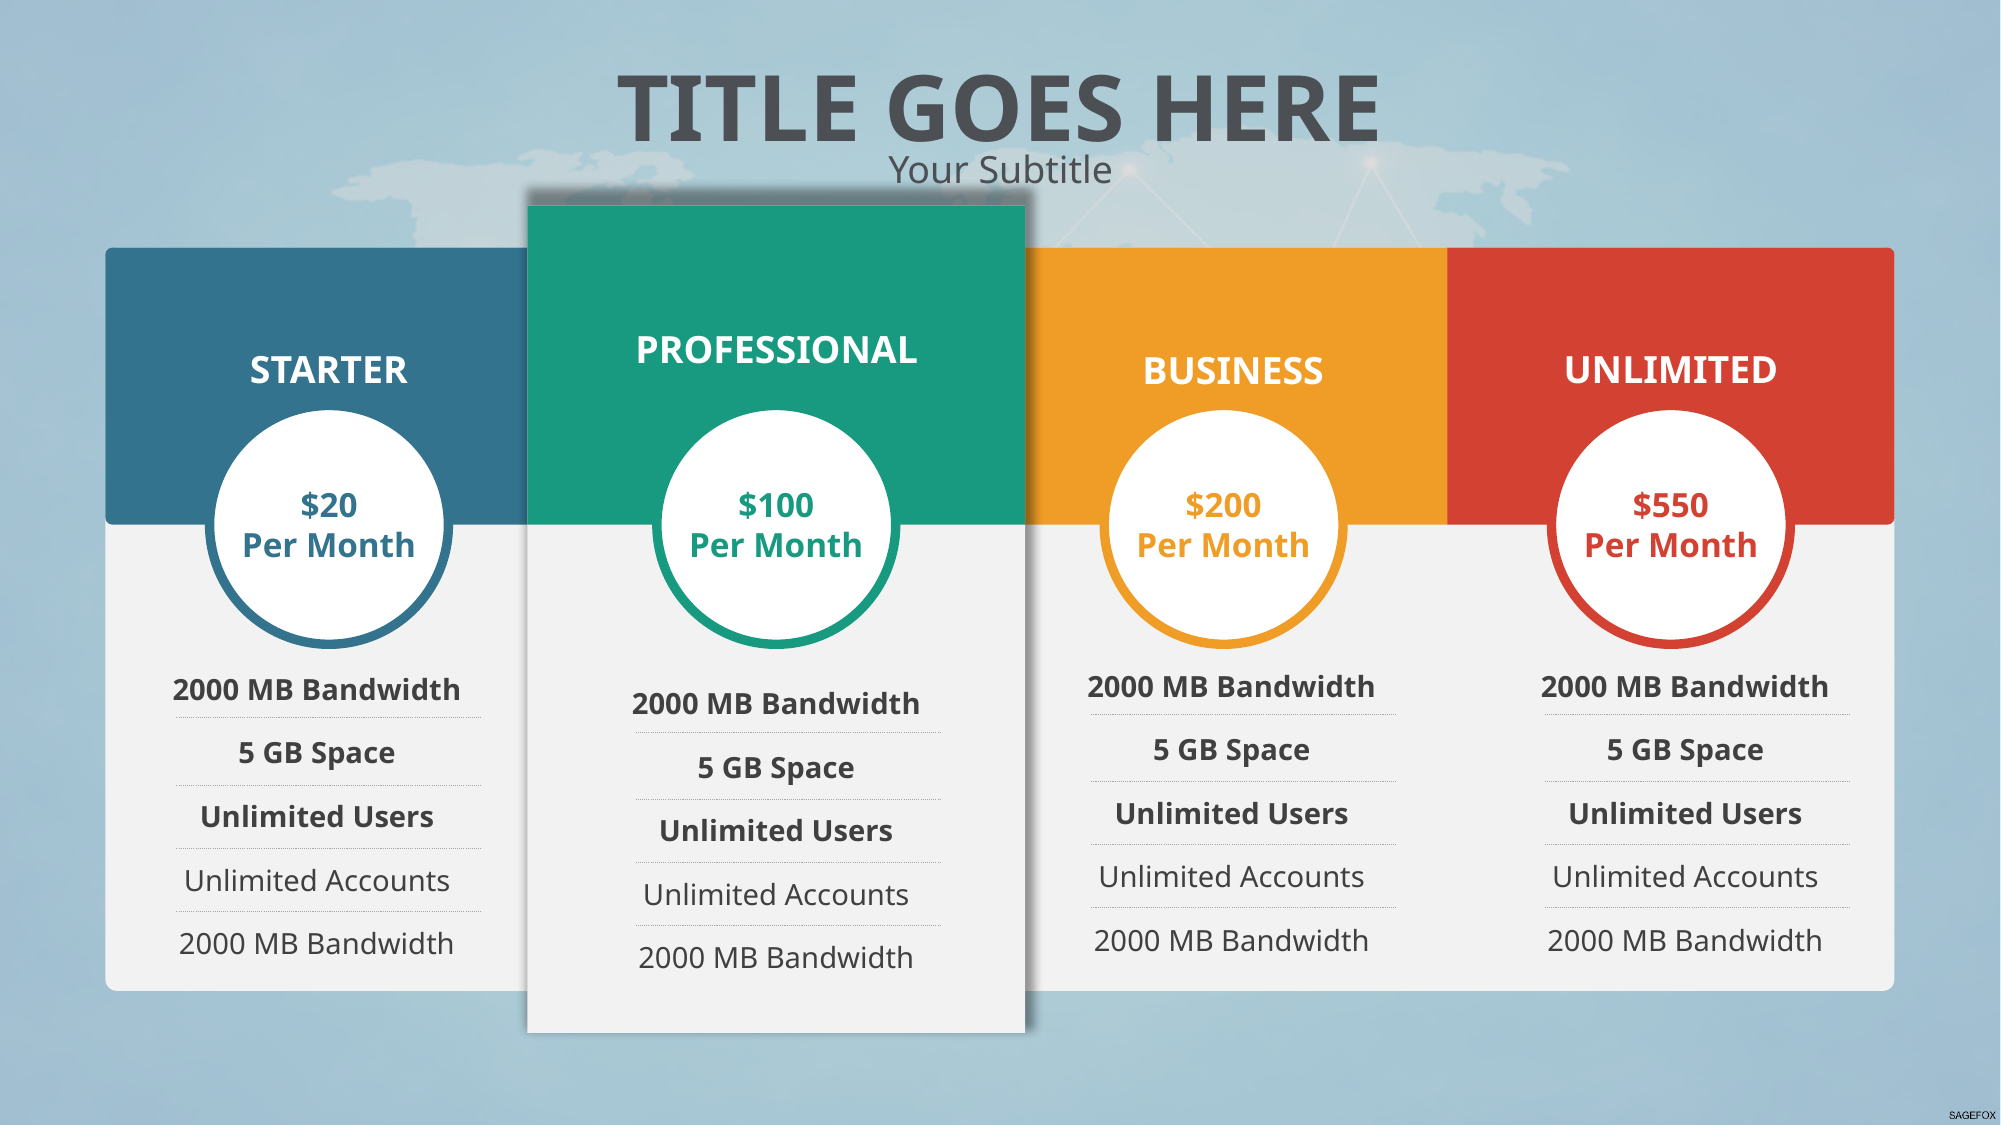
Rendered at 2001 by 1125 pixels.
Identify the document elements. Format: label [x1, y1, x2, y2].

text_box [527, 205, 1026, 1033]
text_box [602, 660, 951, 984]
picture [1925, 0, 2001, 1125]
text_box [143, 646, 491, 969]
text_box [1057, 643, 1406, 966]
text_box [1448, 247, 1895, 991]
text_box [105, 247, 527, 991]
text_box [1026, 247, 1448, 991]
text_box [548, 42, 1452, 199]
text_box [1511, 643, 1860, 966]
